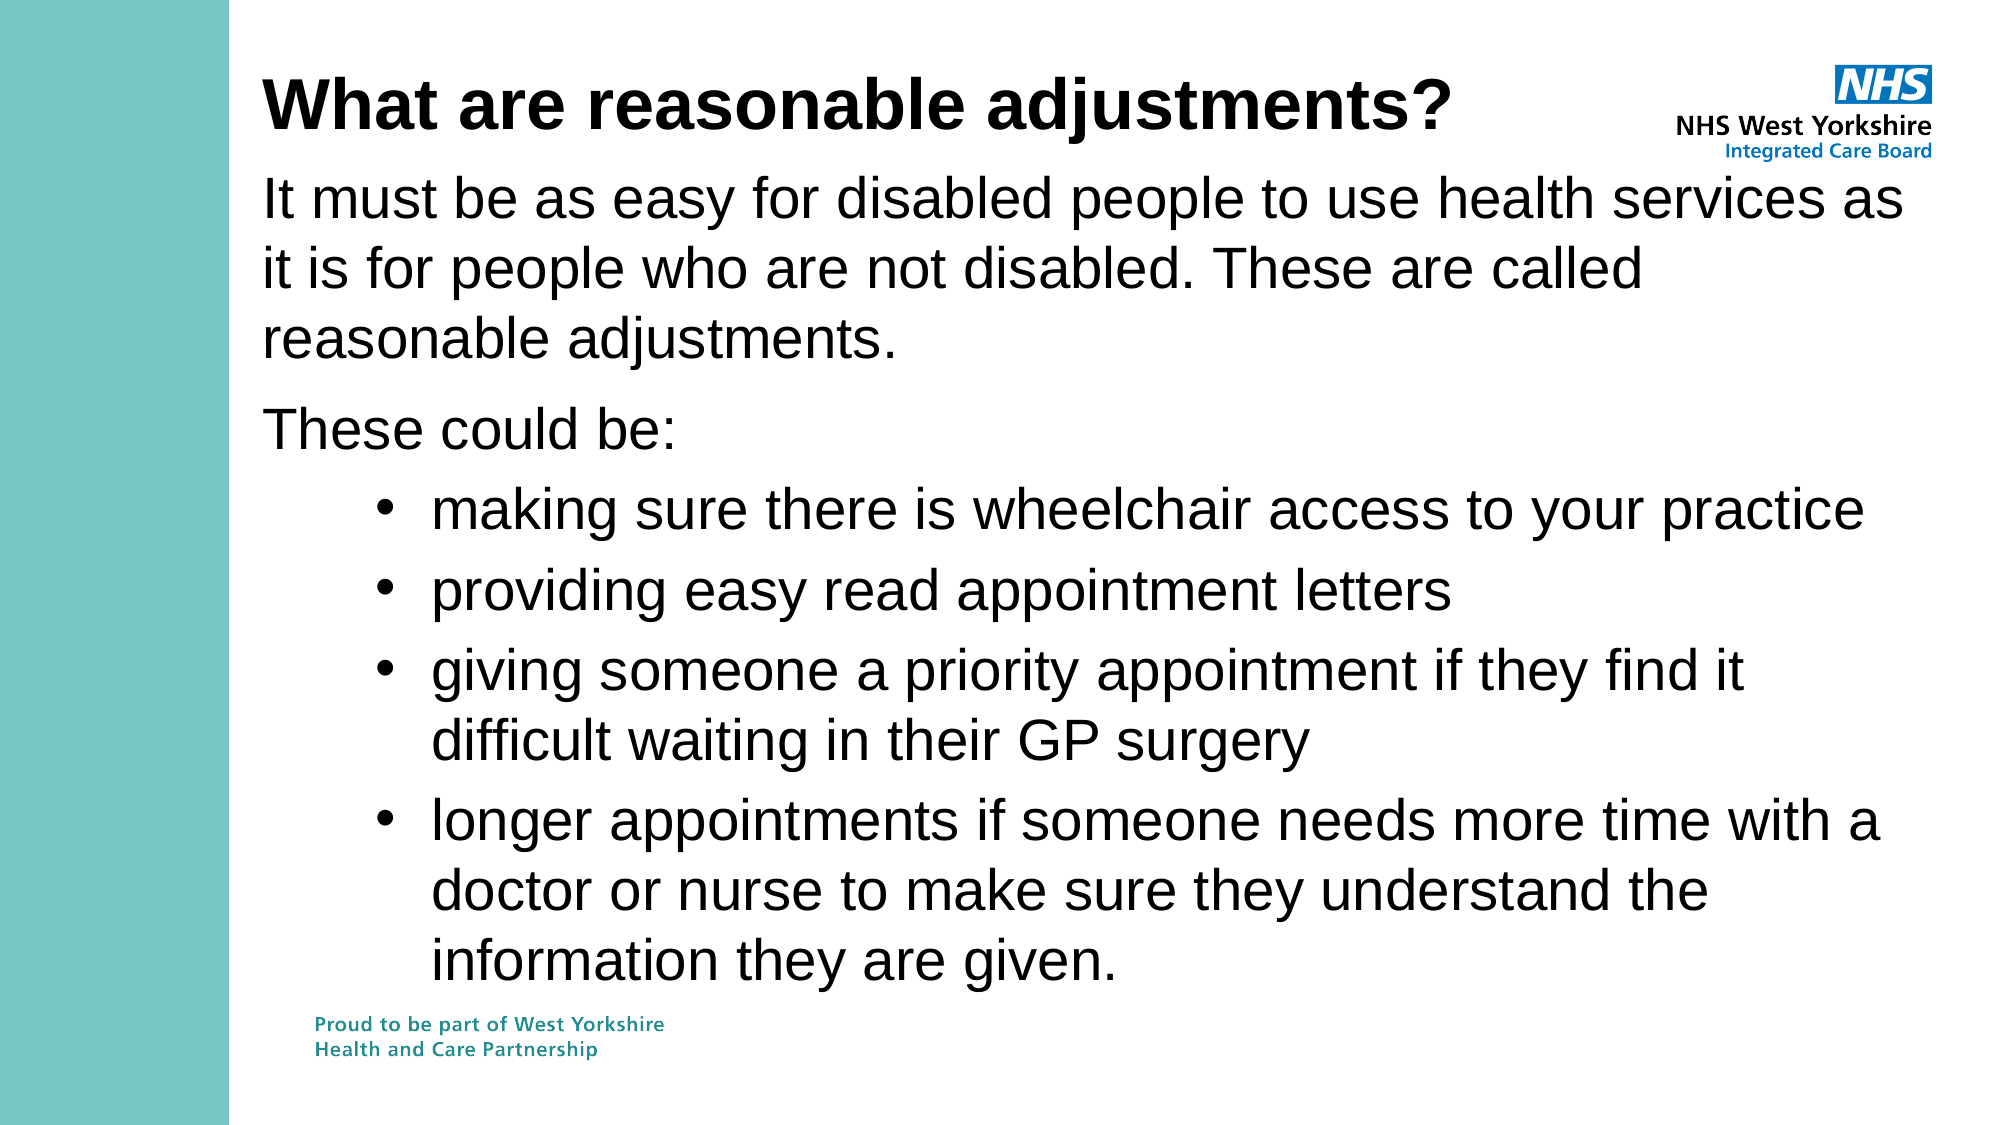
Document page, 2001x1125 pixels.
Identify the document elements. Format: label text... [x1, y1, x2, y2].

picture [0, 0, 2000, 1125]
title What are reasonable adjustments? [247, 60, 1593, 152]
list It must be as easy for disabled people to use health services as it is for people who are not disabled. These are called reasonable adjustments. These could be: making sure there is wheelchair access to your practice providing easy read appointment letters giving someone a priority appointment if they find it difficult waiting in their GP surgery longer appointments if someone needs more time with a doctor or nurse to make sure they understand the information they are given. [247, 152, 1955, 1042]
